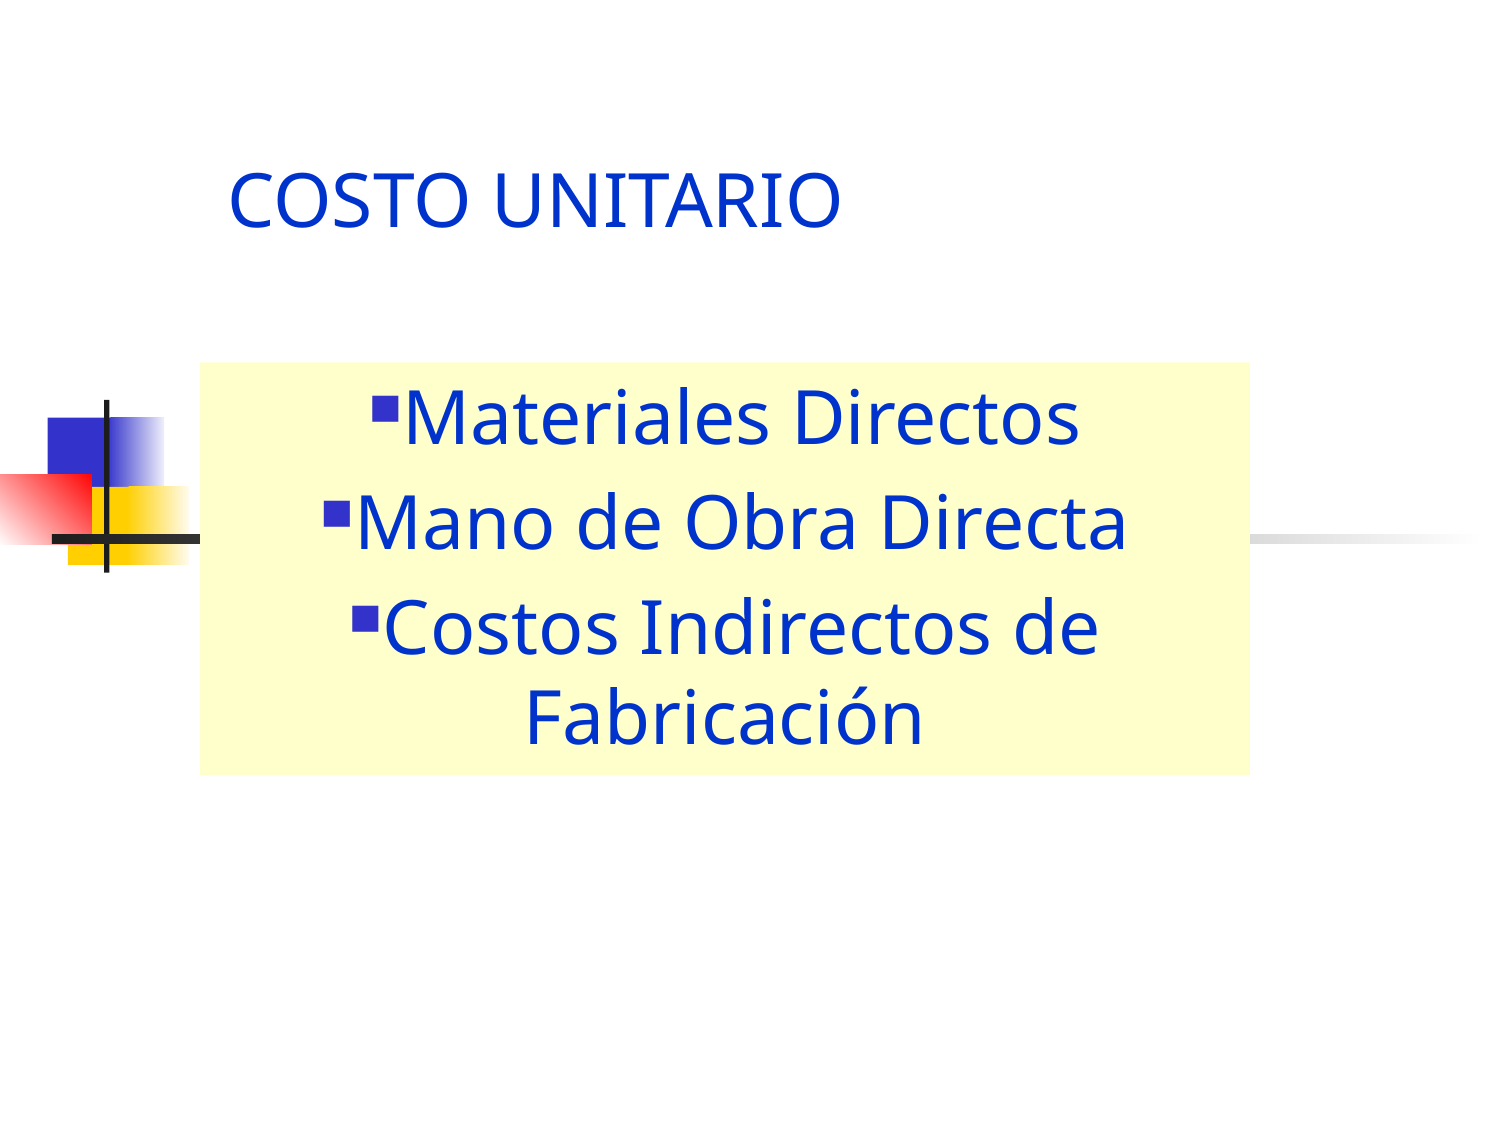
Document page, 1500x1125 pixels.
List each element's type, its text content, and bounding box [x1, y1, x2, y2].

subtitle Materiales Directos Mano de Obra Directa Costos Indirectos de Fabricación [199, 362, 1251, 776]
title COSTO UNITARIO [212, 62, 1213, 251]
